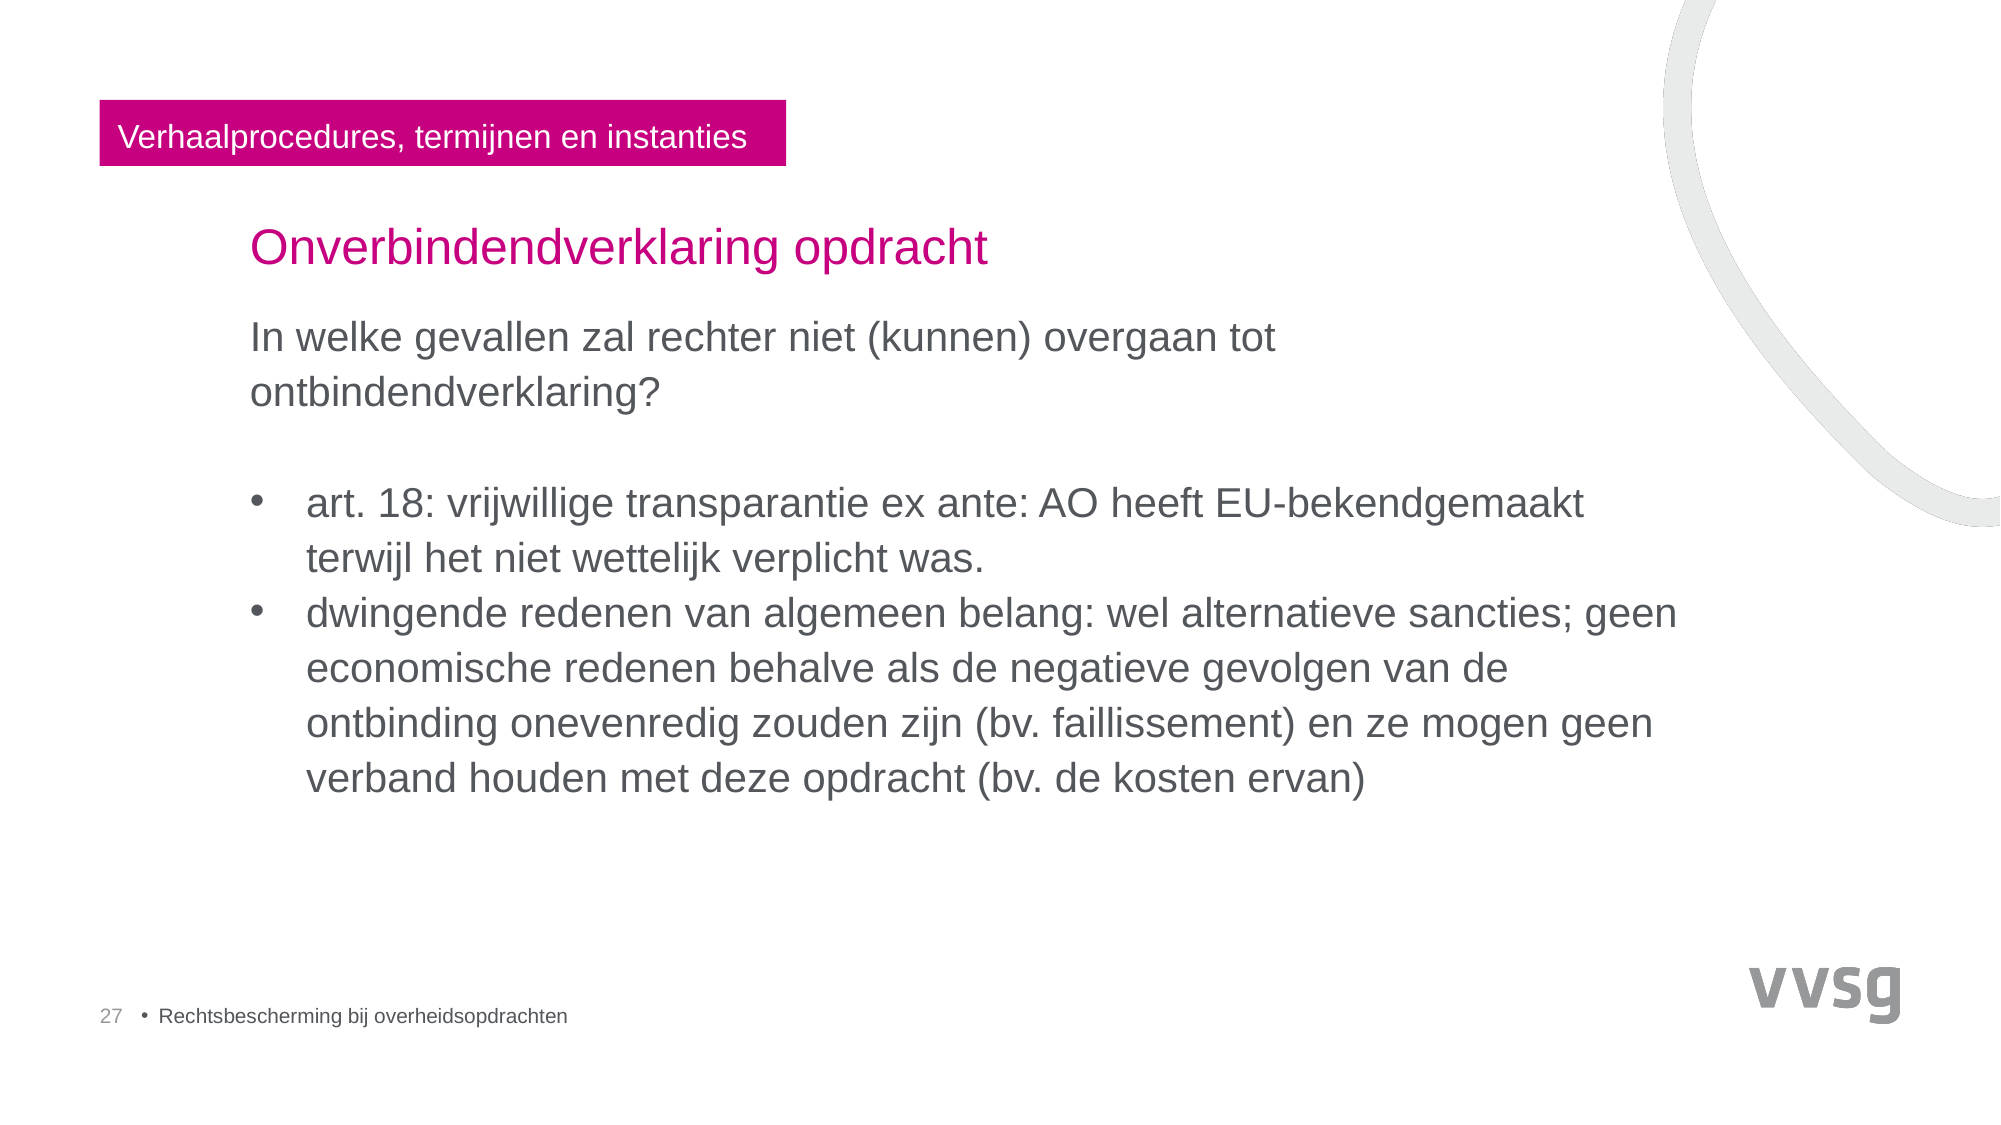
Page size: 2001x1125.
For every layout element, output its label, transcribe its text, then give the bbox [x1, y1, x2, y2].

list In welke gevallen zal rechter niet (kunnen) overgaan tot ontbindendverklaring? art. 18: vrijwillige transparantie ex ante: AO heeft EU-bekendgemaakt terwijl het niet wettelijk verplicht was. dwingende redenen van algemeen belang: wel alternatieve sancties; geen economische redenen behalve als de negatieve gevolgen van de ontbinding onevenredig zouden zijn (bv. faillissement) en ze mogen geen verband houden met deze opdracht (bv. de kosten ervan) [249, 305, 1683, 1003]
title Onverbindendverklaring opdracht [249, 220, 1683, 305]
picture [1663, 0, 2000, 527]
picture [1749, 967, 1900, 1024]
slide_number 27 [99, 1002, 142, 1125]
list Verhaalprocedures, termijnen en instanties [99, 99, 787, 166]
footer Rechtsbescherming bij overheidsopdrachten [142, 1002, 842, 1125]
